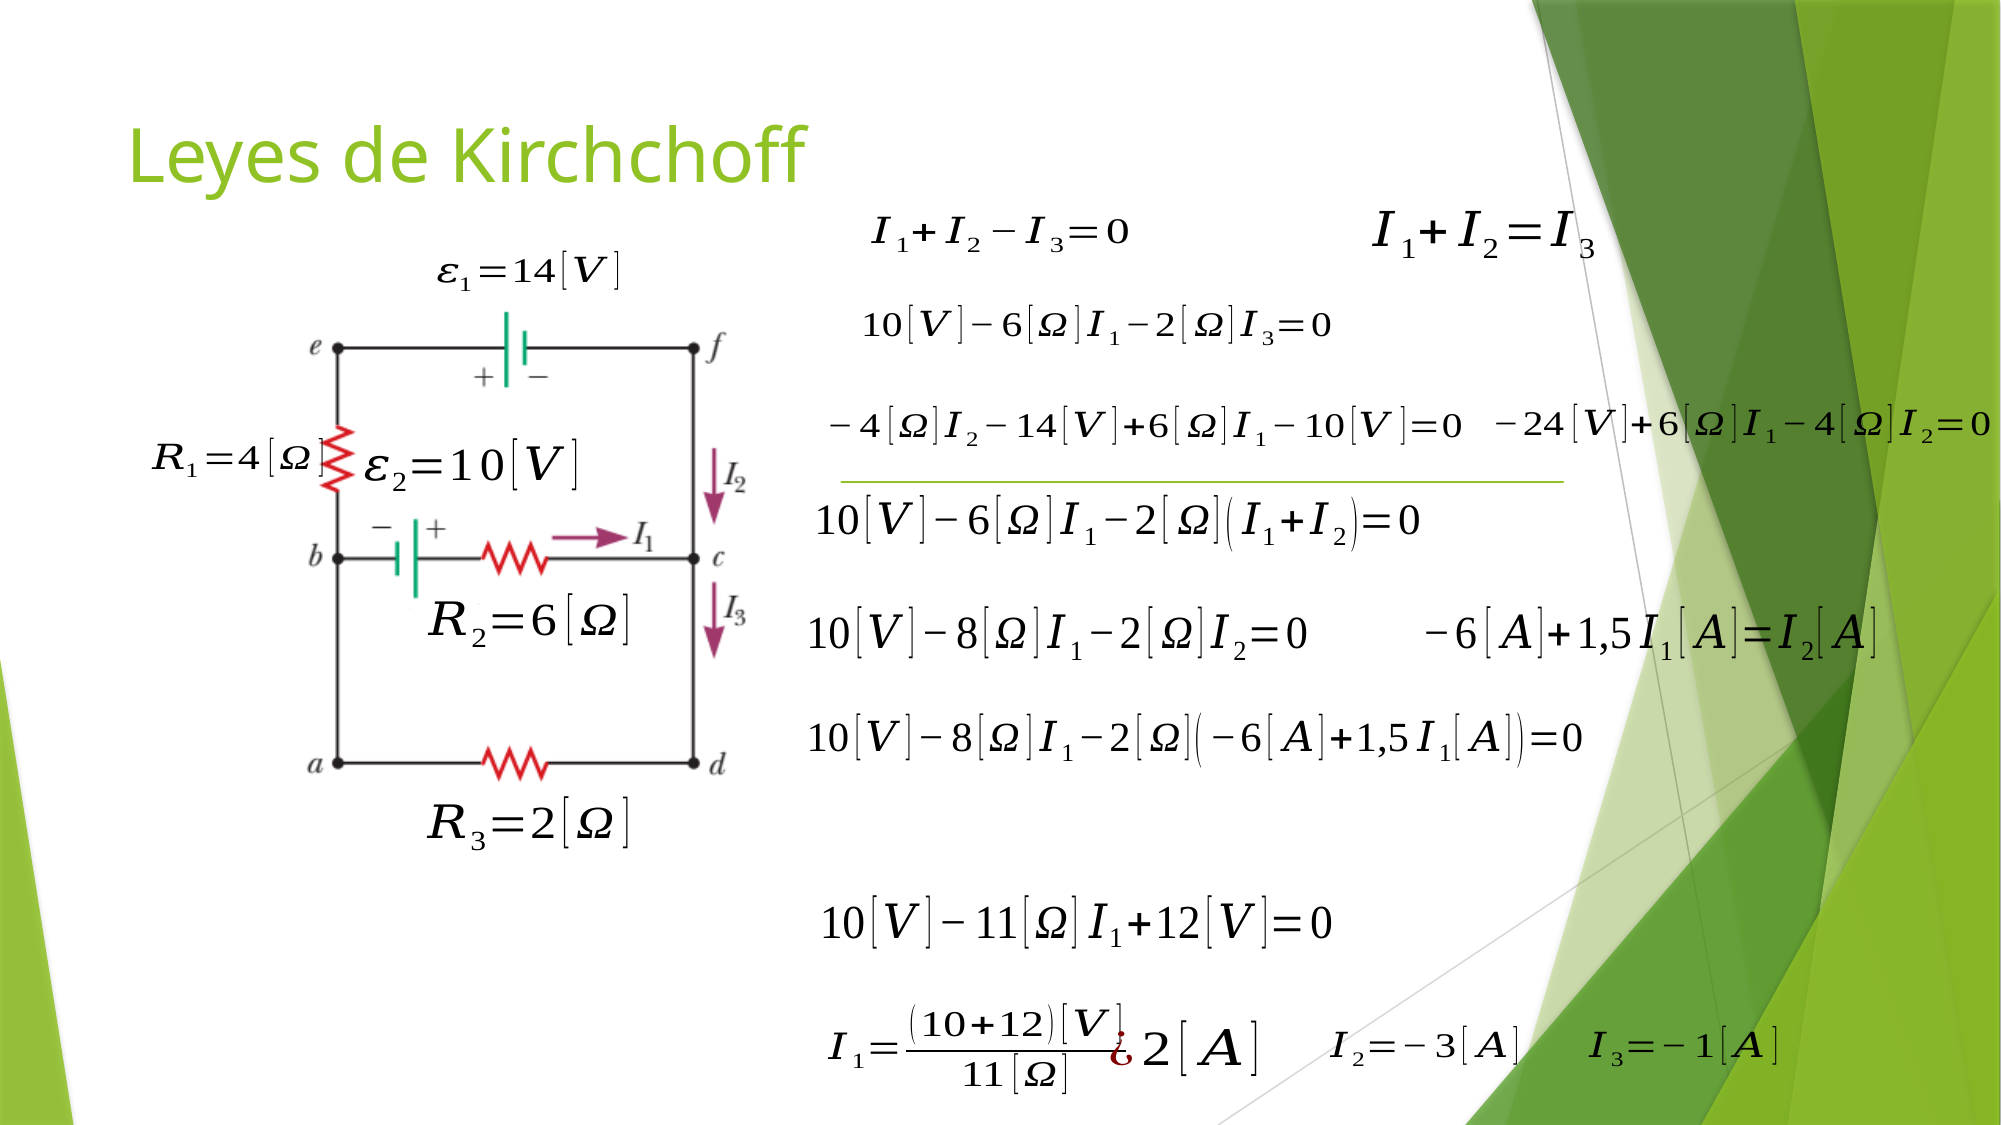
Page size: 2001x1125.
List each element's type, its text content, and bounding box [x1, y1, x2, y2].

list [286, 295, 769, 809]
title Leyes de Kirchchoff [111, 99, 1522, 317]
